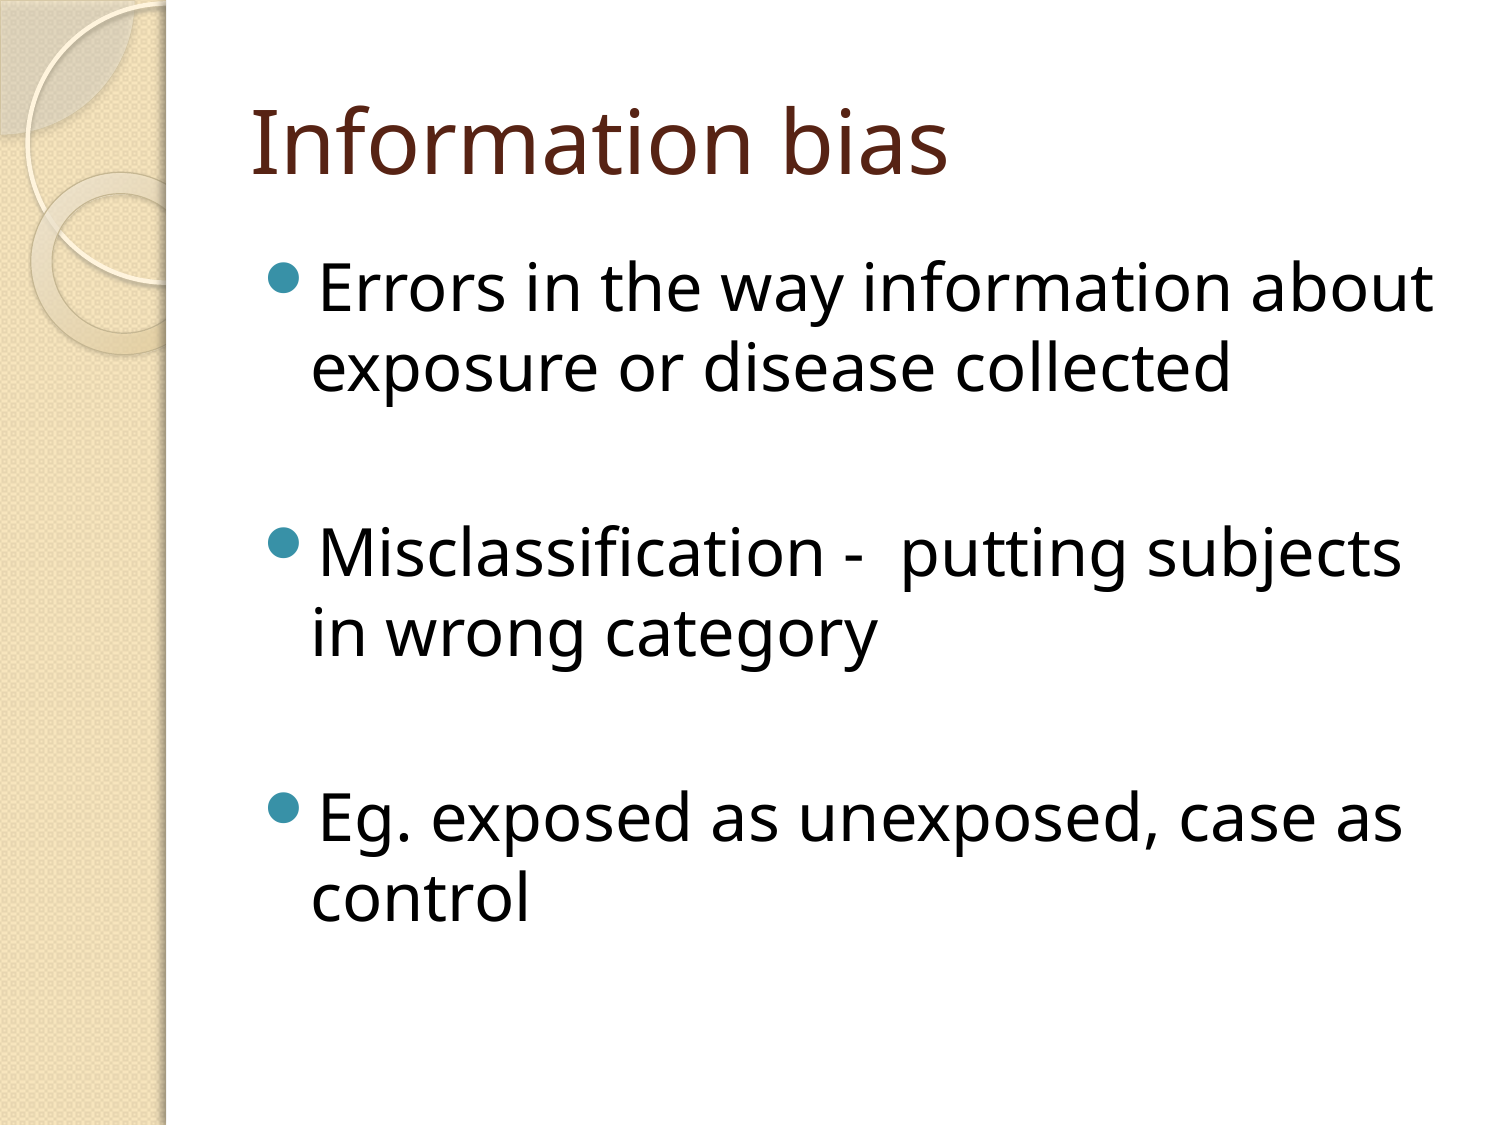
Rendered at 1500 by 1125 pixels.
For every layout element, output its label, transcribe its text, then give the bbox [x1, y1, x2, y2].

title Information bias [235, 45, 1466, 233]
list Errors in the way information about exposure or disease collected Misclassification - putting subjects in wrong category Eg. exposed as unexposed, case as control [235, 237, 1466, 1025]
